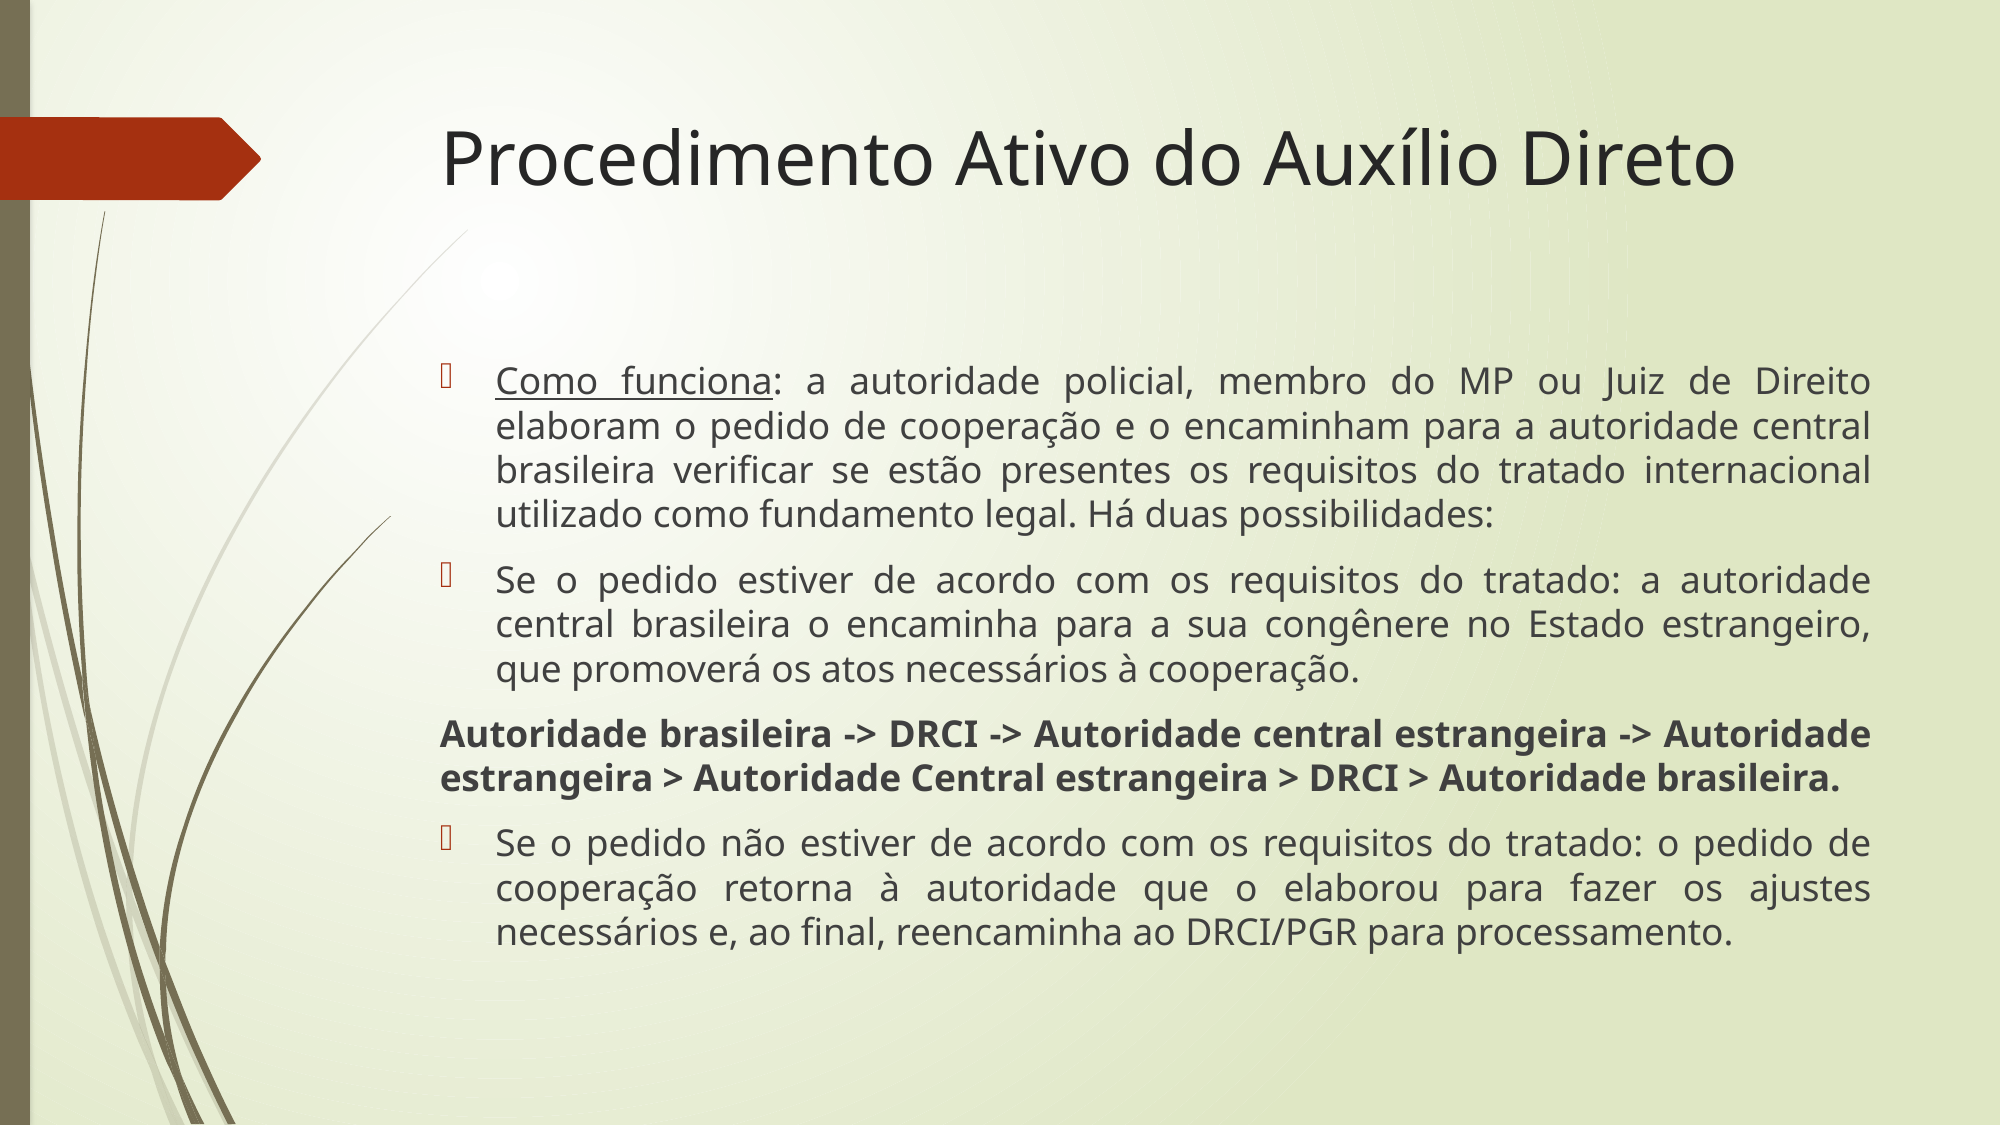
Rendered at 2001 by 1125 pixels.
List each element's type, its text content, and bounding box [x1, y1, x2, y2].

list Como funciona: a autoridade policial, membro do MP ou Juiz de Direito elaboram o pedido de cooperação e o encaminham para a autoridade central brasileira verificar se estão presentes os requisitos do tratado internacional utilizado como fundamento legal. Há duas possibilidades: Se o pedido estiver de acordo com os requisitos do tratado: a autoridade central brasileira o encaminha para a sua congênere no Estado estrangeiro, que promoverá os atos necessários à cooperação. Autoridade brasileira -> DRCI -> Autoridade central estrangeira -> Autoridade estrangeira > Autoridade Central estrangeira > DRCI > Autoridade brasileira. Se o pedido não estiver de acordo com os requisitos do tratado: o pedido de cooperação retorna à autoridade que o elaborou para fazer os ajustes necessários e, ao final, reencaminha ao DRCI/PGR para processamento. [424, 350, 1888, 970]
title Procedimento Ativo do Auxílio Direto [425, 102, 1888, 313]
